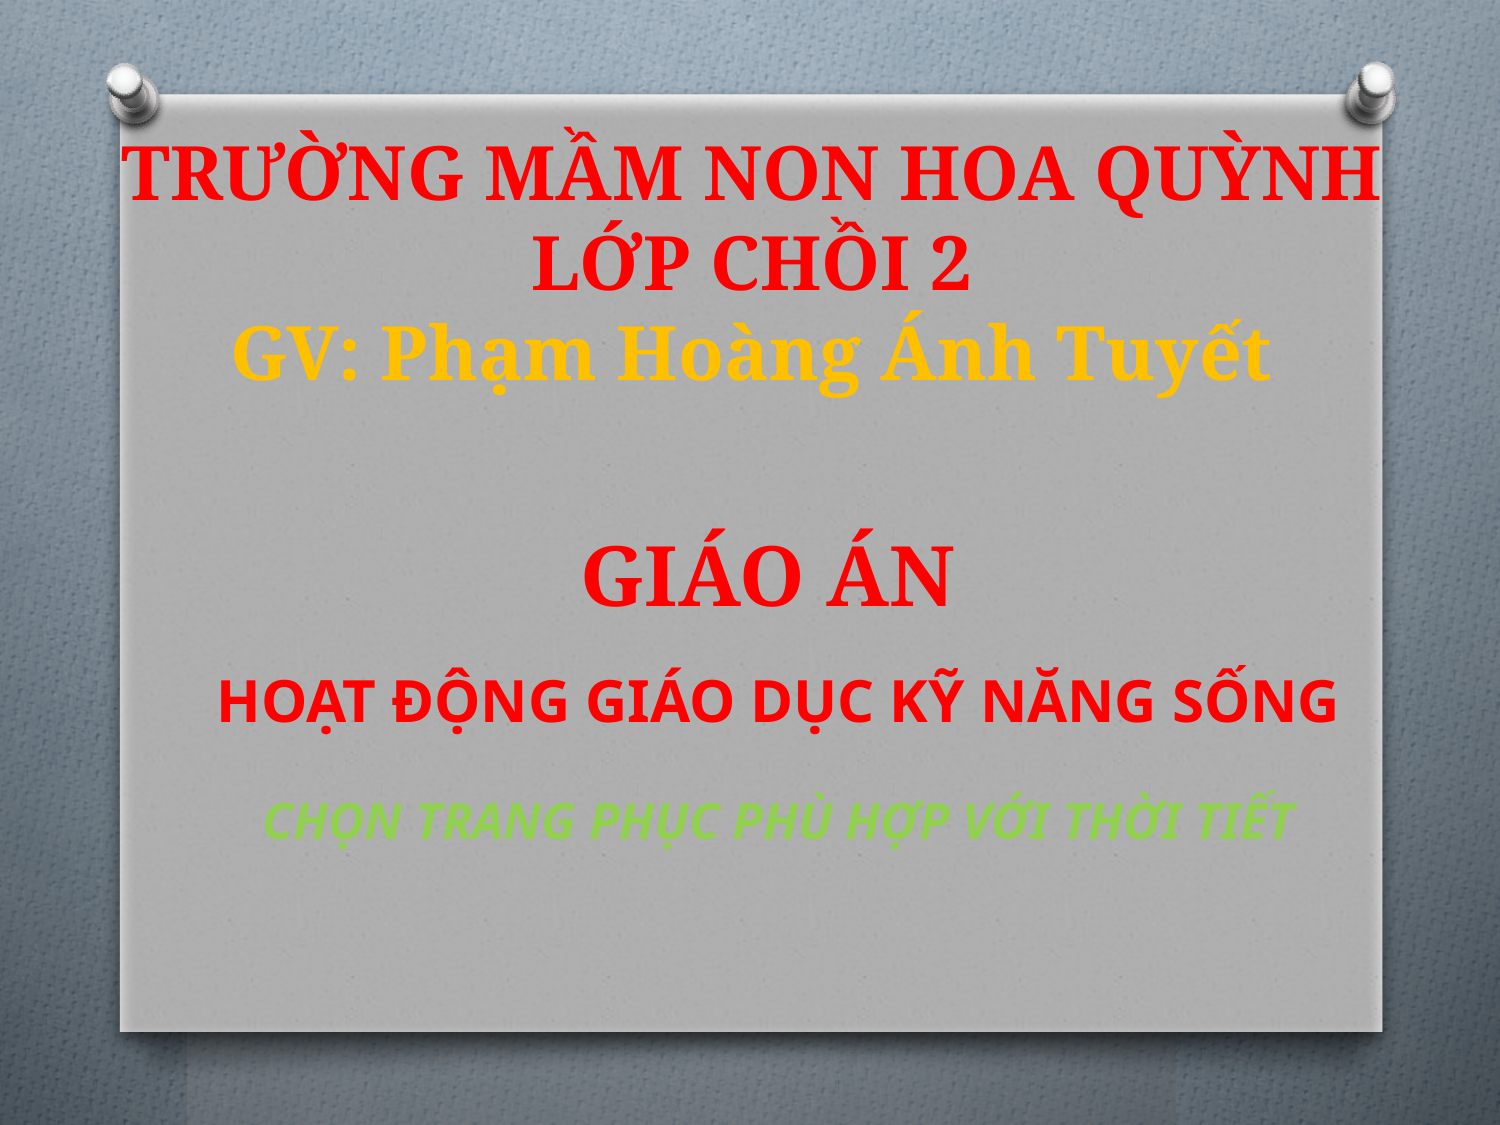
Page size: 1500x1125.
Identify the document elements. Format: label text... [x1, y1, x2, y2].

picture [1317, 35, 1439, 127]
list GIÁO ÁN HOẠT ĐỘNG GIÁO DỤC KỸ NĂNG SỐNG CHỌN TRANG PHỤC PHÙ HỢP VỚI THỜI TIẾT [53, 515, 1483, 1100]
picture [75, 29, 198, 116]
title TRƯỜNG MẦM NON HOA QUỲNH LỚP CHỒI 2 GV: Phạm Hoàng Ánh Tuyết [76, 113, 1427, 407]
